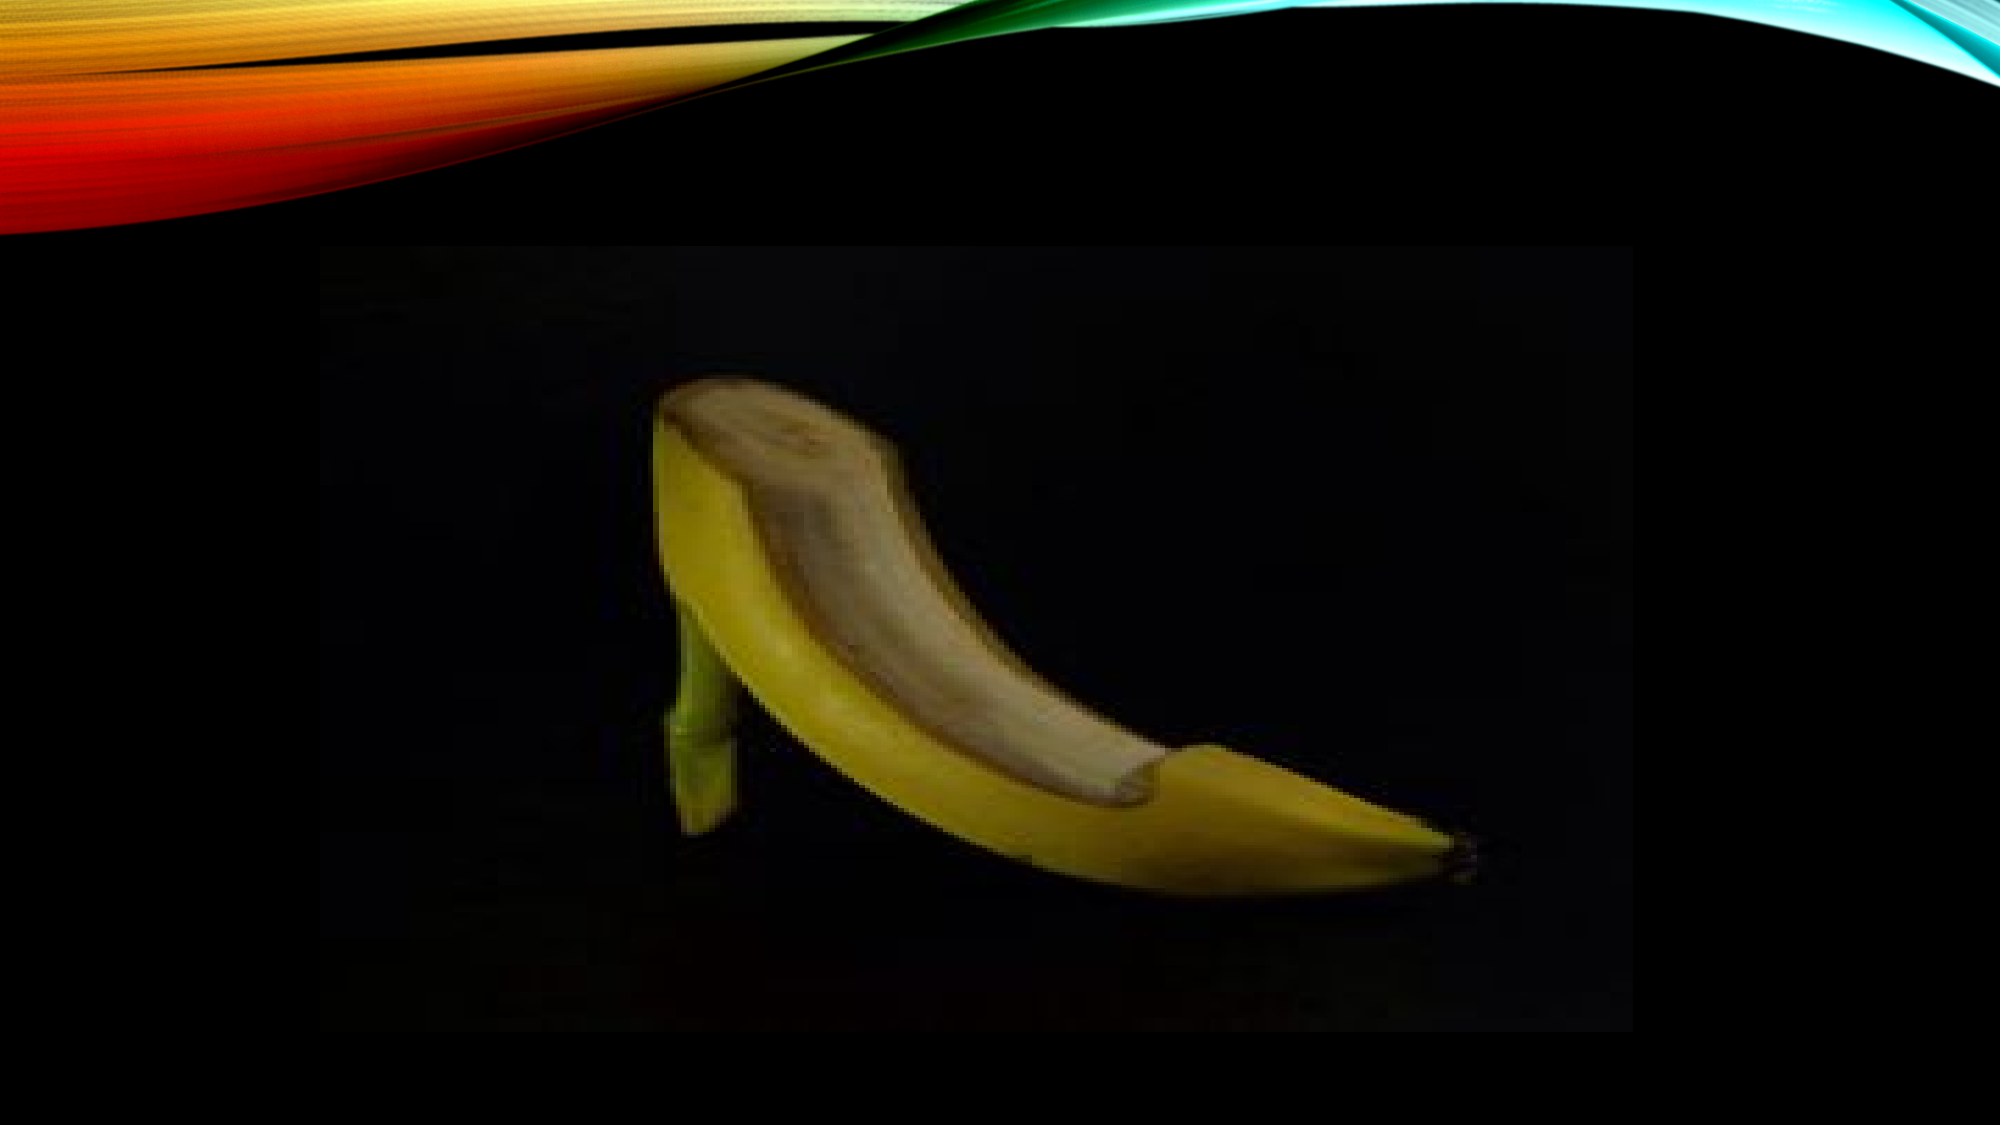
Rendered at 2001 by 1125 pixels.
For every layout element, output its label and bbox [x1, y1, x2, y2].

picture [0, 0, 2000, 237]
picture [320, 245, 1634, 1032]
